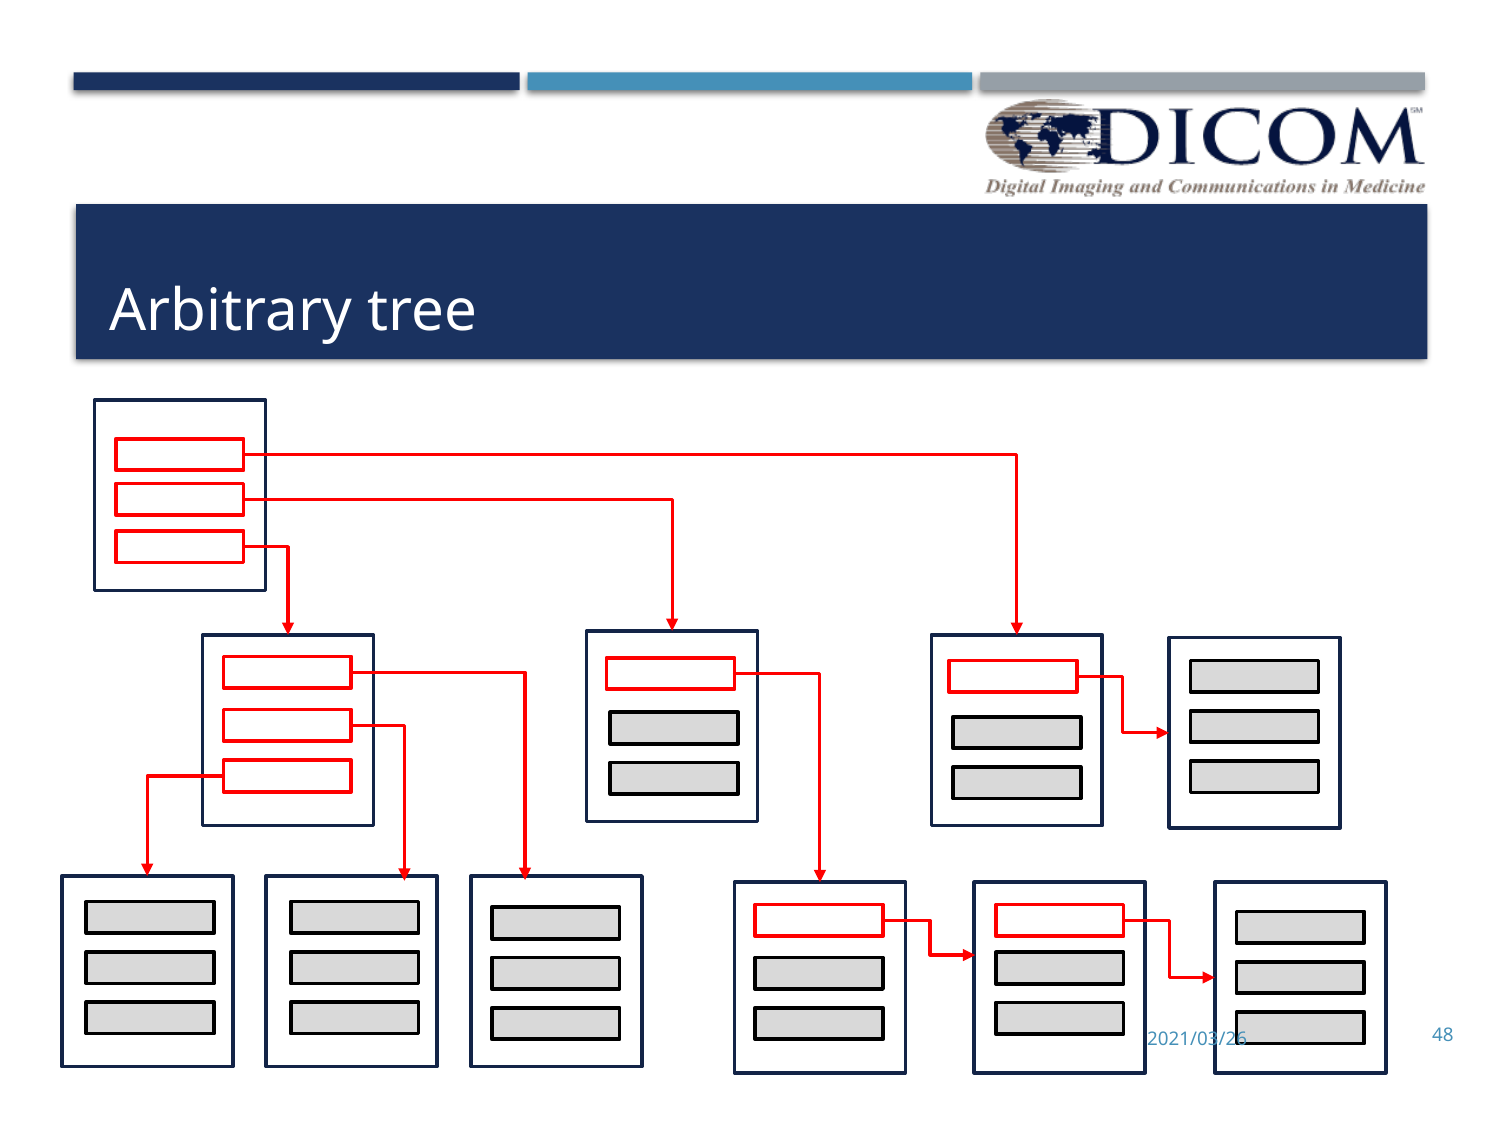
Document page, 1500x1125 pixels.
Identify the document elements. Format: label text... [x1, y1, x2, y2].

text_box [1235, 960, 1366, 995]
text_box [84, 900, 216, 935]
text_box [60, 874, 235, 1068]
slide_number 48 [1342, 1005, 1469, 1066]
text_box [1123, 919, 1216, 978]
text_box [490, 1006, 621, 1041]
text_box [146, 775, 224, 877]
picture [984, 99, 1426, 198]
text_box [222, 758, 343, 794]
text_box [1235, 910, 1366, 945]
text_box [994, 950, 1122, 986]
text_box [994, 1001, 1125, 1008]
title Arbitrary tree [94, 213, 1406, 350]
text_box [733, 673, 821, 883]
text_box [114, 437, 245, 472]
text_box [972, 1069, 1147, 1075]
text_box [1213, 880, 1388, 1010]
text_box [93, 398, 267, 592]
text_box [114, 529, 236, 564]
text_box [951, 765, 1083, 800]
text_box [222, 655, 353, 690]
text_box [84, 1000, 216, 1035]
text_box [264, 874, 439, 1068]
text_box [1189, 709, 1320, 744]
text_box [289, 950, 420, 985]
text_box [229, 794, 343, 827]
text_box [753, 956, 885, 991]
text_box [951, 715, 1083, 750]
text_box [350, 671, 526, 881]
text_box [490, 905, 621, 941]
text_box [947, 659, 1079, 694]
text_box [1189, 659, 1320, 694]
text_box [490, 956, 621, 991]
text_box [289, 900, 420, 935]
text_box [1262, 1010, 1342, 1045]
text_box [201, 633, 375, 774]
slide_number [911, 1008, 1262, 1069]
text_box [882, 919, 976, 956]
text_box [469, 874, 644, 1068]
text_box [222, 708, 344, 743]
text_box [1189, 759, 1320, 794]
text_box [1213, 1045, 1388, 1075]
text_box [243, 453, 1018, 636]
text_box [753, 903, 885, 938]
text_box [114, 482, 237, 517]
text_box [733, 880, 907, 1075]
text_box [1167, 636, 1342, 830]
text_box [930, 633, 1104, 827]
text_box [608, 761, 728, 796]
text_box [1076, 675, 1170, 734]
text_box [585, 645, 759, 823]
text_box [608, 710, 728, 746]
text_box [605, 656, 736, 691]
text_box [84, 950, 216, 985]
text_box [972, 880, 1147, 1008]
text_box [289, 1000, 420, 1035]
text_box [753, 1006, 885, 1041]
text_box [994, 903, 1125, 938]
